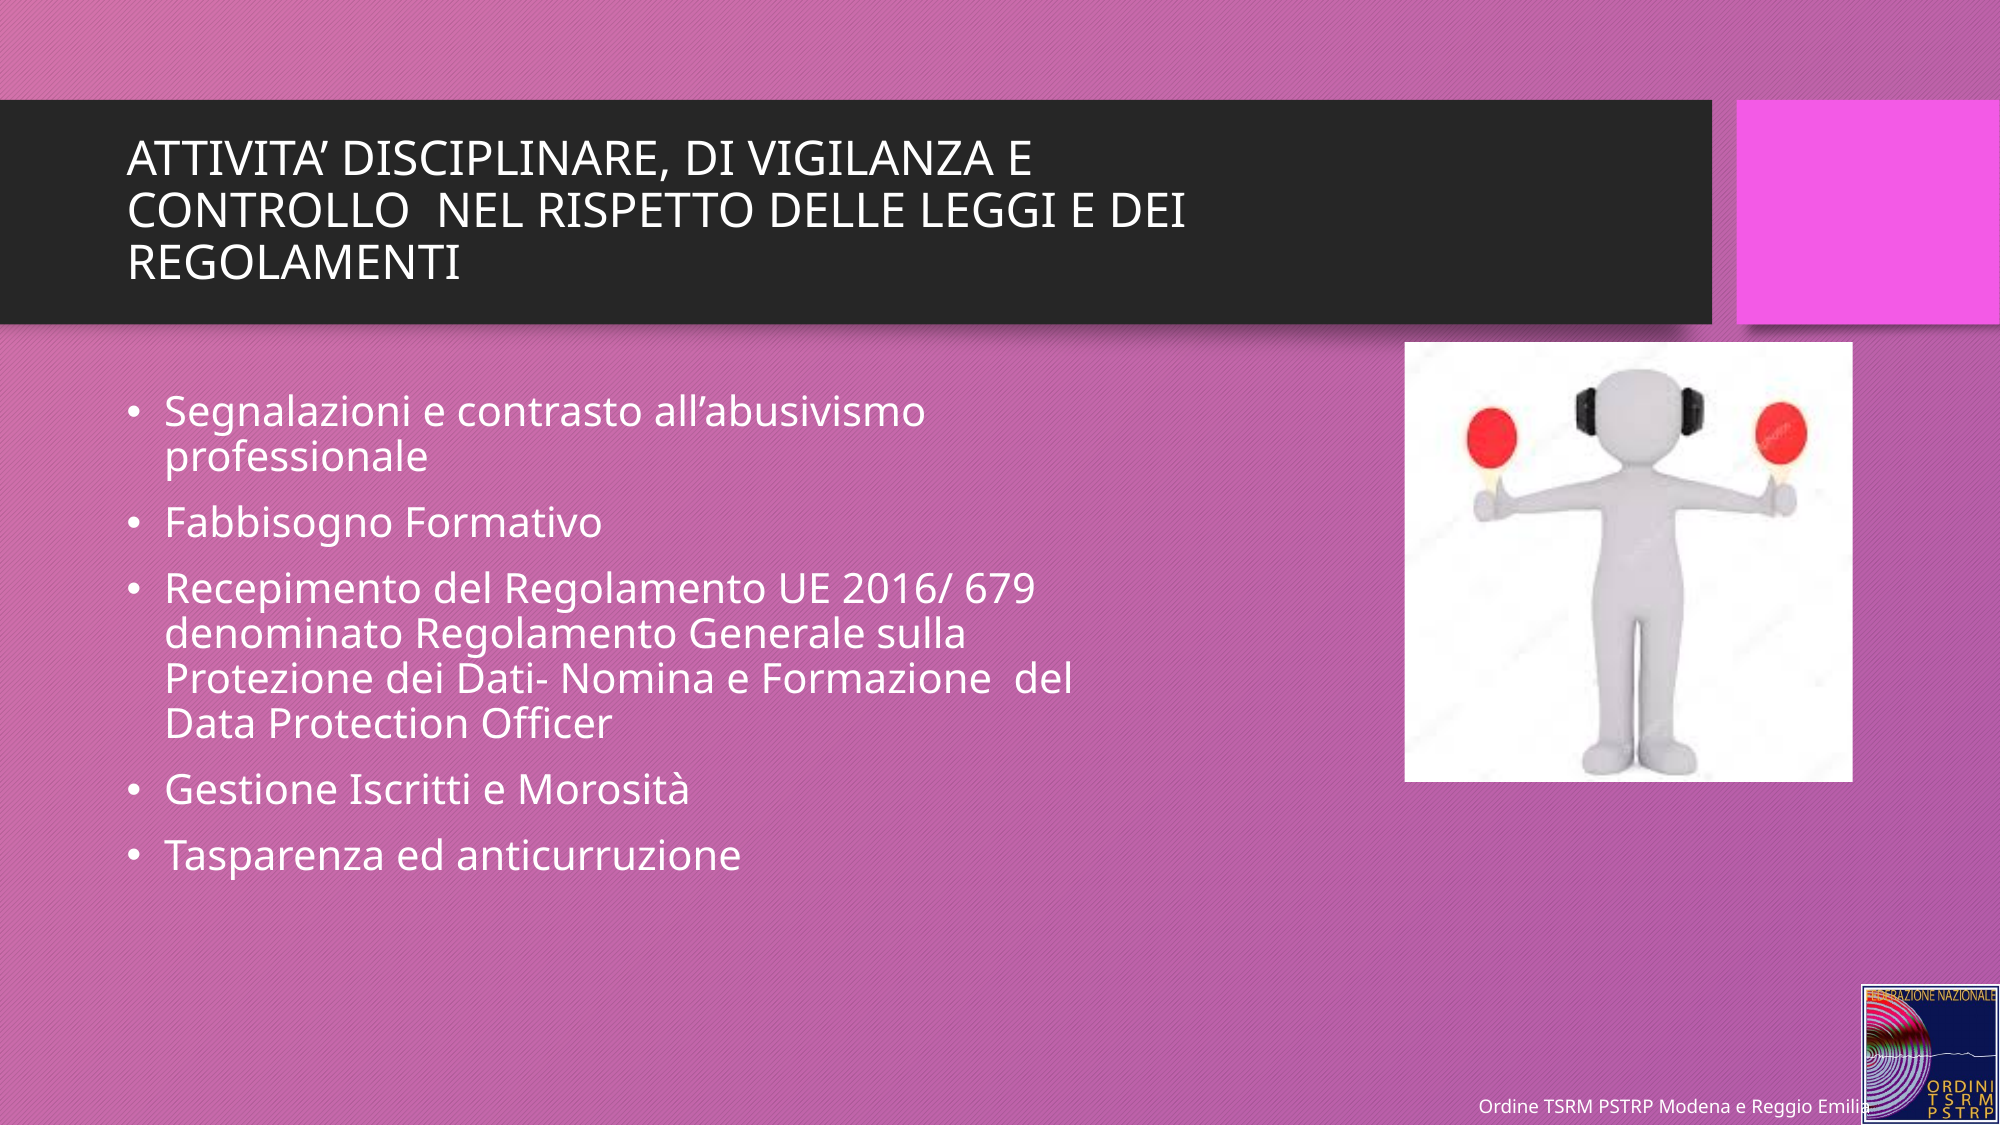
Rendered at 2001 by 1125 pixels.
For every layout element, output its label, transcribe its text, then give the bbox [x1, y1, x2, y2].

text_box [1472, 984, 2000, 1125]
picture [0, 325, 2000, 783]
list Segnalazioni e contrasto all’abusivismo professionale Fabbisogno Formativo Recepimento del Regolamento UE 2016/ 679 denominato Regolamento Generale sulla Protezione dei Dati- Nomina e Formazione del Data Protection Officer Gestione Iscritti e Morosità Tasparenza ed anticurruzione [111, 383, 1166, 974]
title ATTIVITA’ DISCIPLINARE, DI VIGILANZA E CONTROLLO NEL RISPETTO DELLE LEGGI E DEI REGOLAMENTI [111, 123, 1275, 301]
